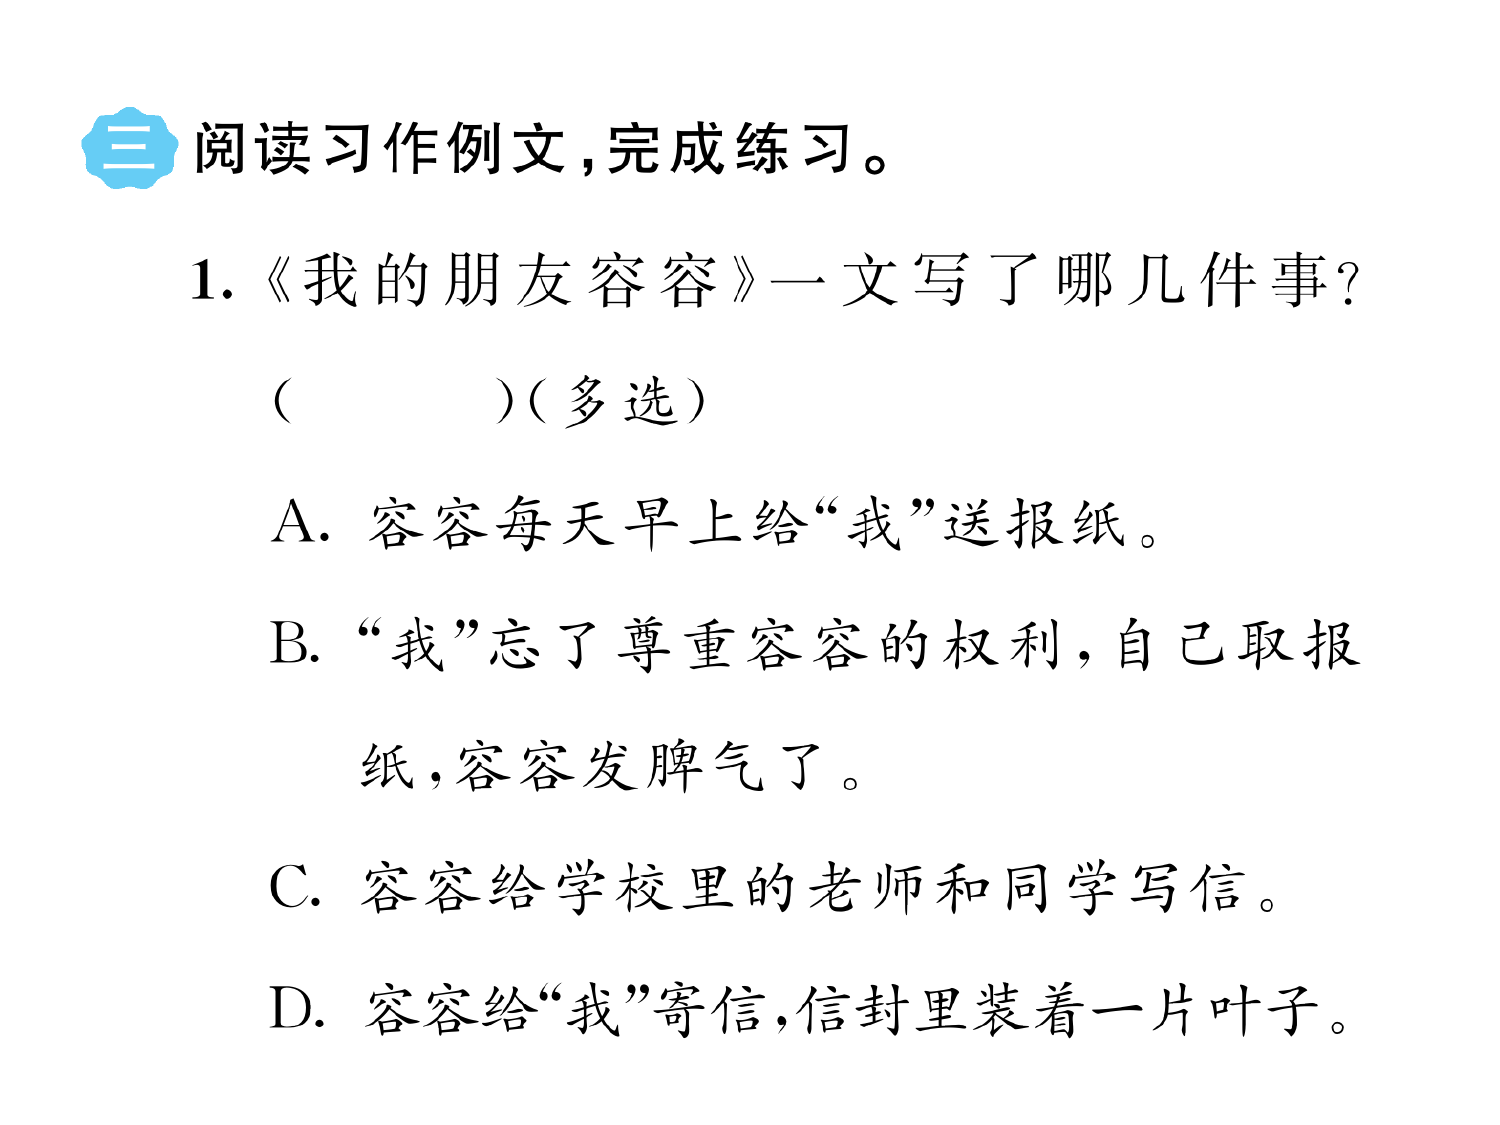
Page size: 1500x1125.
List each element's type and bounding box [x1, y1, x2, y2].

picture [76, 101, 1377, 1047]
